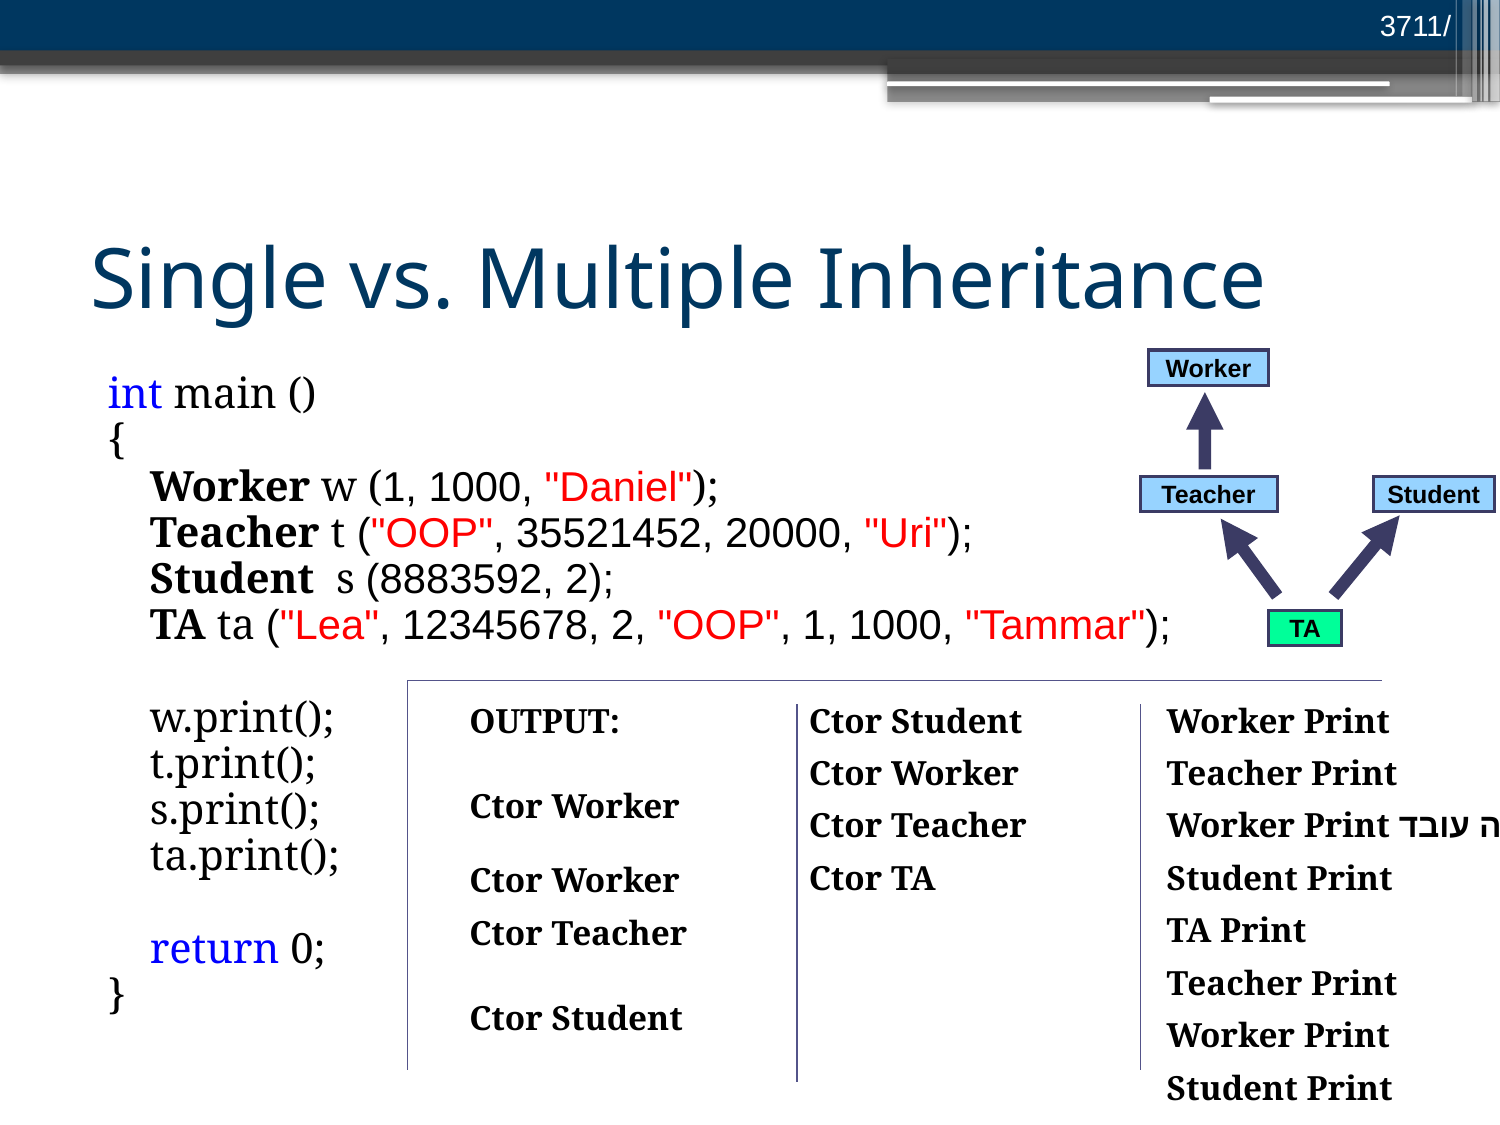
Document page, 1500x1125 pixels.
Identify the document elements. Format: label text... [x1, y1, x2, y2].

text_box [1140, 349, 1495, 646]
text_box Worker Print Teacher Print Worker Print בגלל שמורה בנוי ממחלקה עובד Student Print TA Print Teacher Print Worker Print Student Print [1151, 692, 1500, 1115]
title Single vs. Multiple Inheritance [75, 187, 1425, 363]
slide_number /3711 [1316, 0, 1466, 61]
text_box Ctor Student Ctor Worker Ctor Teacher Ctor TA [793, 692, 1069, 905]
list int main () { Worker w (1, 1000, "Daniel"); Teacher t ("OOP", 35521452, 20000, "Uri"); Student s (8883592, 2); TA ta ("Lea", 12345678, 2, "OOP", 1, 1000, "Tammar"); w.print(); t.print(); s.print(); ta.print(); return 0; } [75, 369, 1425, 1079]
text_box OUTPUT: Ctor Worker Ctor Worker Ctor Teacher Ctor Student [454, 692, 727, 1045]
